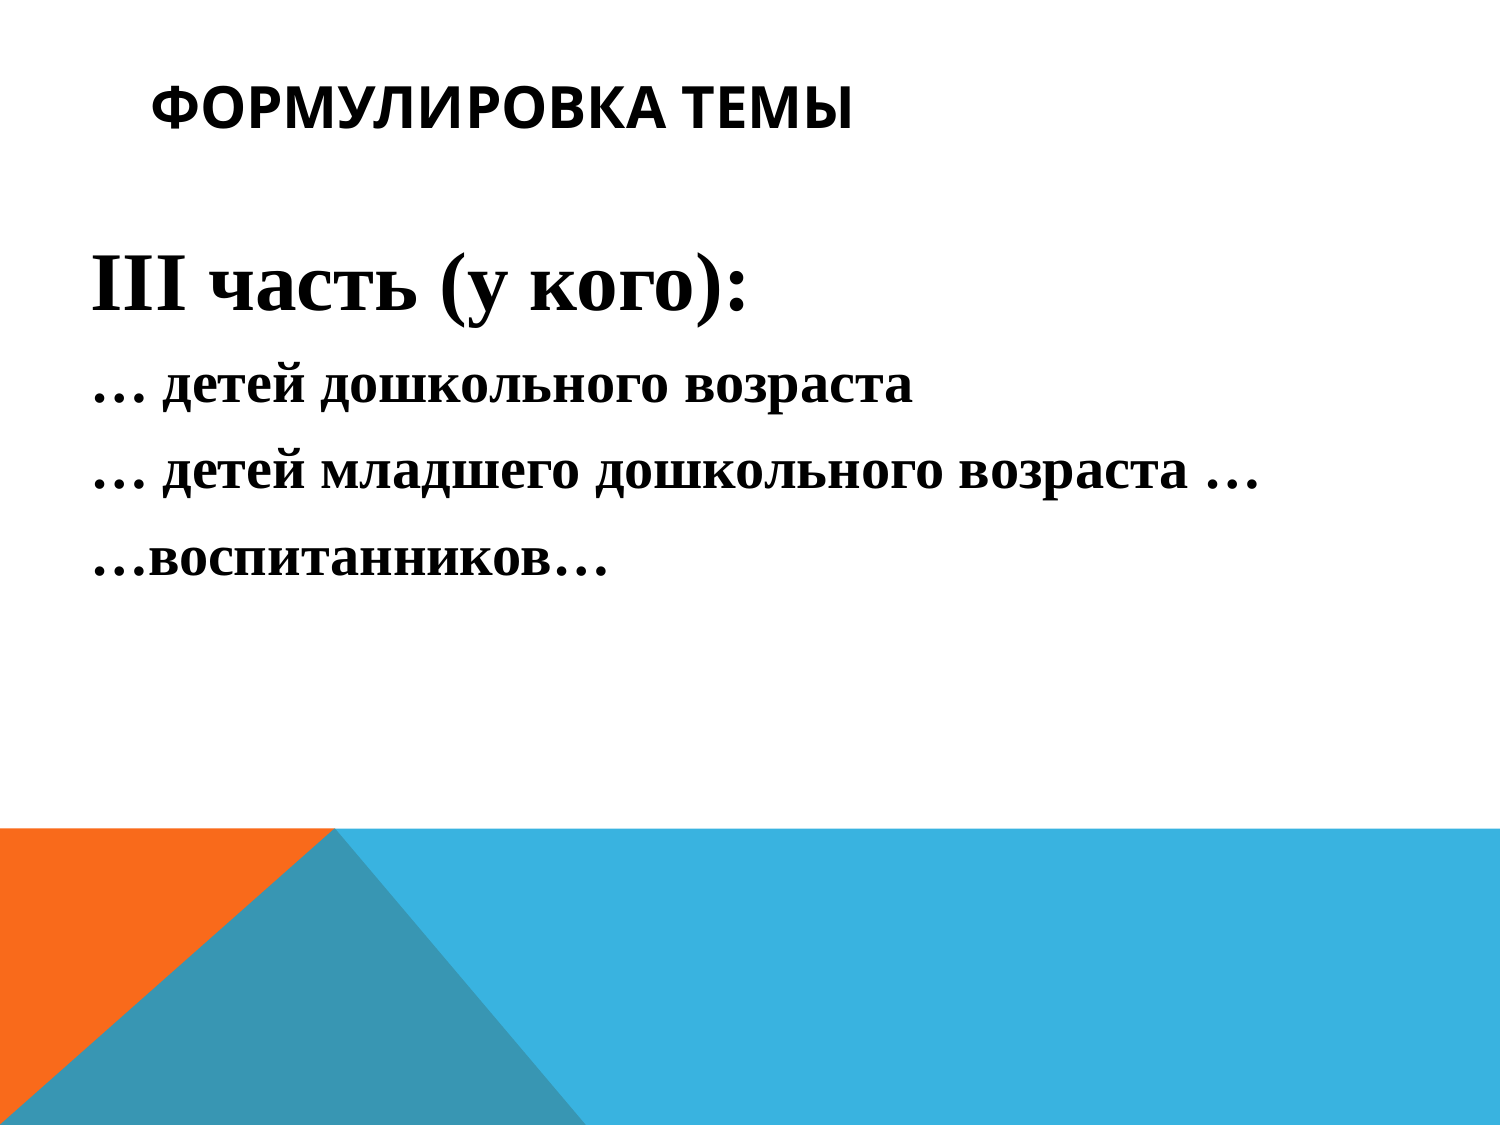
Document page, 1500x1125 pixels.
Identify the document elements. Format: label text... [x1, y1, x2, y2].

title Формулировка темы [135, 60, 1369, 150]
list IIІ часть (у кого): … детей дошкольного возраста … детей младшего дошкольного возраста … …воспитанников… [75, 219, 1425, 1071]
